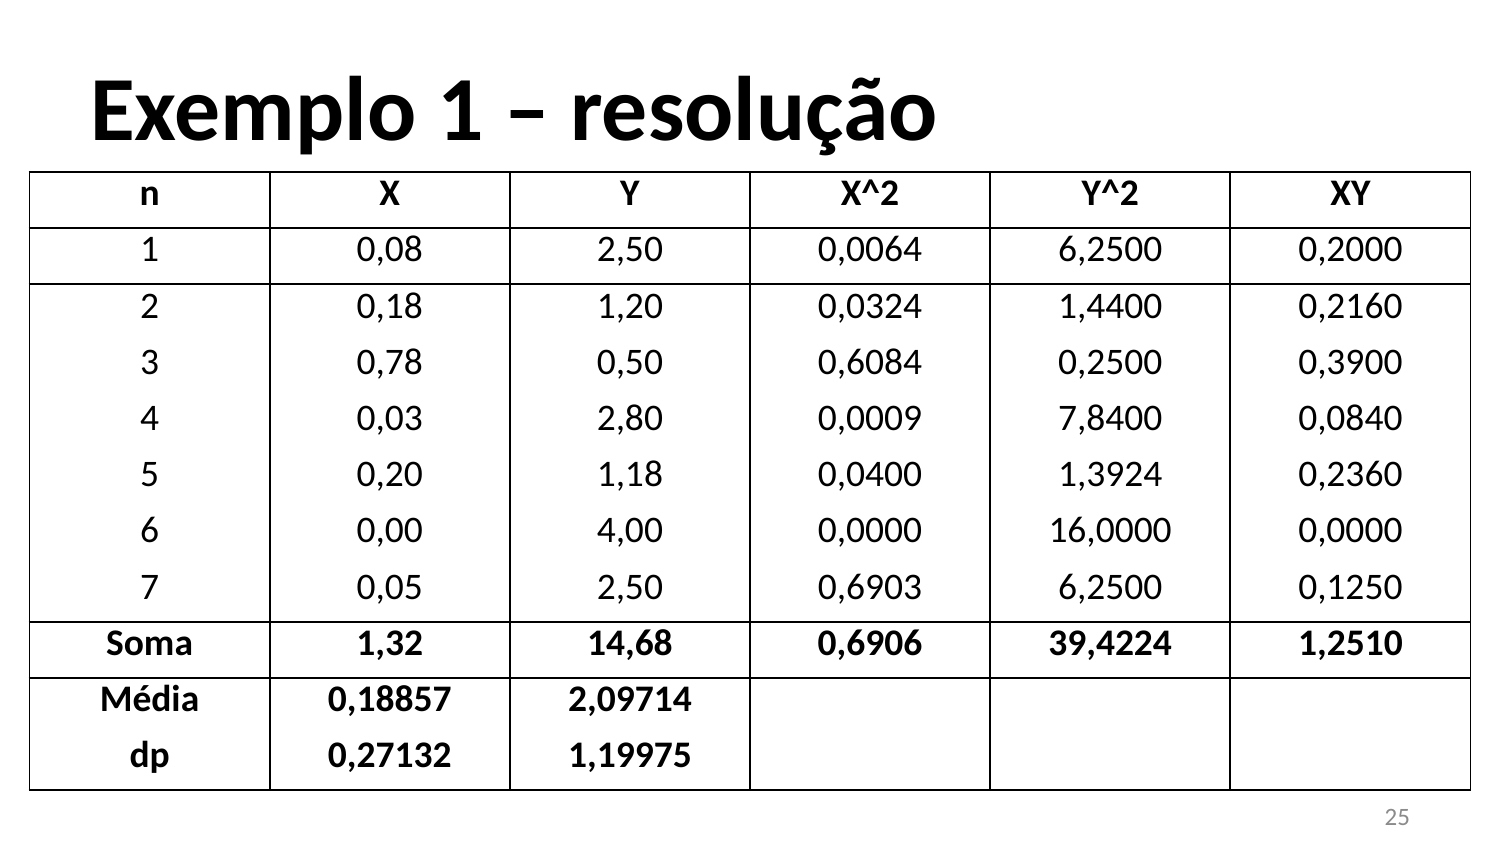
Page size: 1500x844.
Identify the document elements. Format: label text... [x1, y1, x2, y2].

table_cell 1,20 [511, 285, 749, 341]
table_cell 6 [30, 509, 269, 565]
table_cell 0,6903 [751, 565, 989, 621]
table_cell [751, 679, 989, 734]
table_cell [991, 679, 1229, 734]
table_cell 0,27132 [271, 734, 509, 789]
table_cell 1,19975 [511, 734, 749, 789]
table_cell 0,0400 [751, 453, 989, 509]
table_cell 2,09714 [511, 679, 749, 734]
table_cell 1 [30, 229, 269, 283]
table_cell 2 [30, 285, 269, 341]
table_cell 0,0000 [751, 509, 989, 565]
table_cell 1,32 [271, 623, 509, 677]
table_cell [751, 734, 989, 789]
table_cell 0,0840 [1231, 397, 1470, 453]
table_cell 5 [30, 453, 269, 509]
table_cell 0,0064 [751, 229, 989, 283]
table_cell 0,05 [271, 565, 509, 621]
table_cell 1,4400 [991, 285, 1229, 341]
table_cell 3 [30, 341, 269, 397]
table_cell 39,4224 [991, 623, 1229, 677]
table_header n [30, 173, 269, 227]
table_cell 7,8400 [991, 397, 1229, 453]
table_cell 0,6084 [751, 341, 989, 397]
table_header Y [511, 173, 749, 227]
table_cell 0,0324 [751, 285, 989, 341]
table_cell 0,6906 [751, 623, 989, 677]
table_cell 4,00 [511, 509, 749, 565]
table_header X [271, 173, 509, 227]
table_cell 7 [30, 565, 269, 621]
table_header X^2 [751, 173, 989, 227]
table_cell 0,2000 [1231, 229, 1470, 283]
table_cell 14,68 [511, 623, 749, 677]
table_cell 0,20 [271, 453, 509, 509]
table_cell 0,18 [271, 285, 509, 341]
table_cell 16,0000 [991, 509, 1229, 565]
table_cell 0,0009 [751, 397, 989, 453]
table_cell 2,50 [511, 229, 749, 283]
table_cell 1,3924 [991, 453, 1229, 509]
table_cell 0,18857 [271, 679, 509, 734]
table_cell 0,50 [511, 341, 749, 397]
table_cell 6,2500 [991, 565, 1229, 621]
table_cell [1231, 734, 1470, 789]
slide_number 25 [1074, 793, 1425, 839]
table_cell [1231, 679, 1470, 734]
table_cell Soma [30, 623, 269, 677]
table_cell 1,2510 [1231, 623, 1470, 677]
table_cell 2,80 [511, 397, 749, 453]
table_cell [991, 734, 1229, 789]
table_cell 0,0000 [1231, 509, 1470, 565]
table_cell 0,3900 [1231, 341, 1470, 397]
table_cell 0,03 [271, 397, 509, 453]
table_cell 0,08 [271, 229, 509, 283]
table_cell 4 [30, 397, 269, 453]
table_cell 0,78 [271, 341, 509, 397]
table_header Y^2 [991, 173, 1229, 227]
table_cell 0,00 [271, 509, 509, 565]
table_cell 6,2500 [991, 229, 1229, 283]
table_cell Média [30, 679, 269, 734]
table_cell 1,18 [511, 453, 749, 509]
table_cell 0,1250 [1231, 565, 1470, 621]
table_cell dp [30, 734, 269, 789]
title Exemplo 1 – resolução [75, 33, 1425, 171]
table_cell 0,2160 [1231, 285, 1470, 341]
table_cell 2,50 [511, 565, 749, 621]
table_header XY [1231, 173, 1470, 227]
table_cell 0,2360 [1231, 453, 1470, 509]
table_cell 0,2500 [991, 341, 1229, 397]
